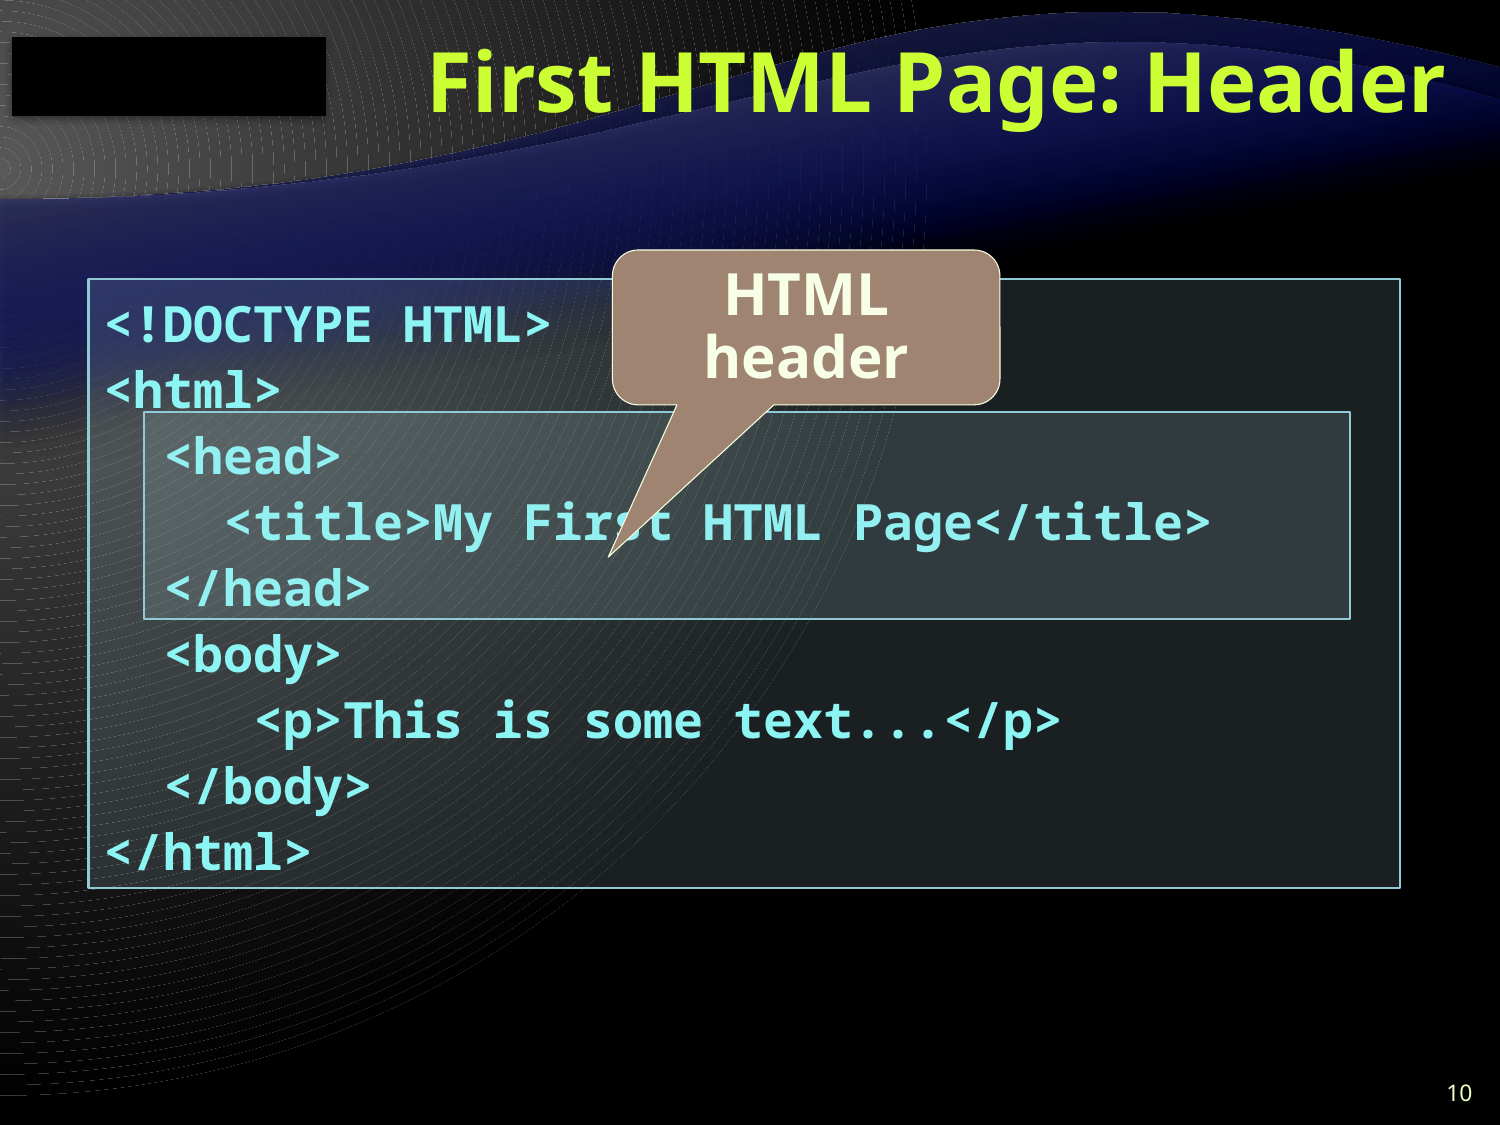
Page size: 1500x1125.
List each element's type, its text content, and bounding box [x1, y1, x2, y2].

text_box HTML header [608, 249, 1000, 558]
text_box [143, 412, 1350, 619]
title First HTML Page: Header [300, 12, 1463, 163]
slide_number 10 [1412, 1074, 1488, 1113]
text_box <!DOCTYPE HTML> <html> <head> <title>My First HTML Page</title> </head> <body> <p>This is some text...</p> </body> </html> [88, 279, 1400, 888]
text_box [12, 37, 326, 116]
